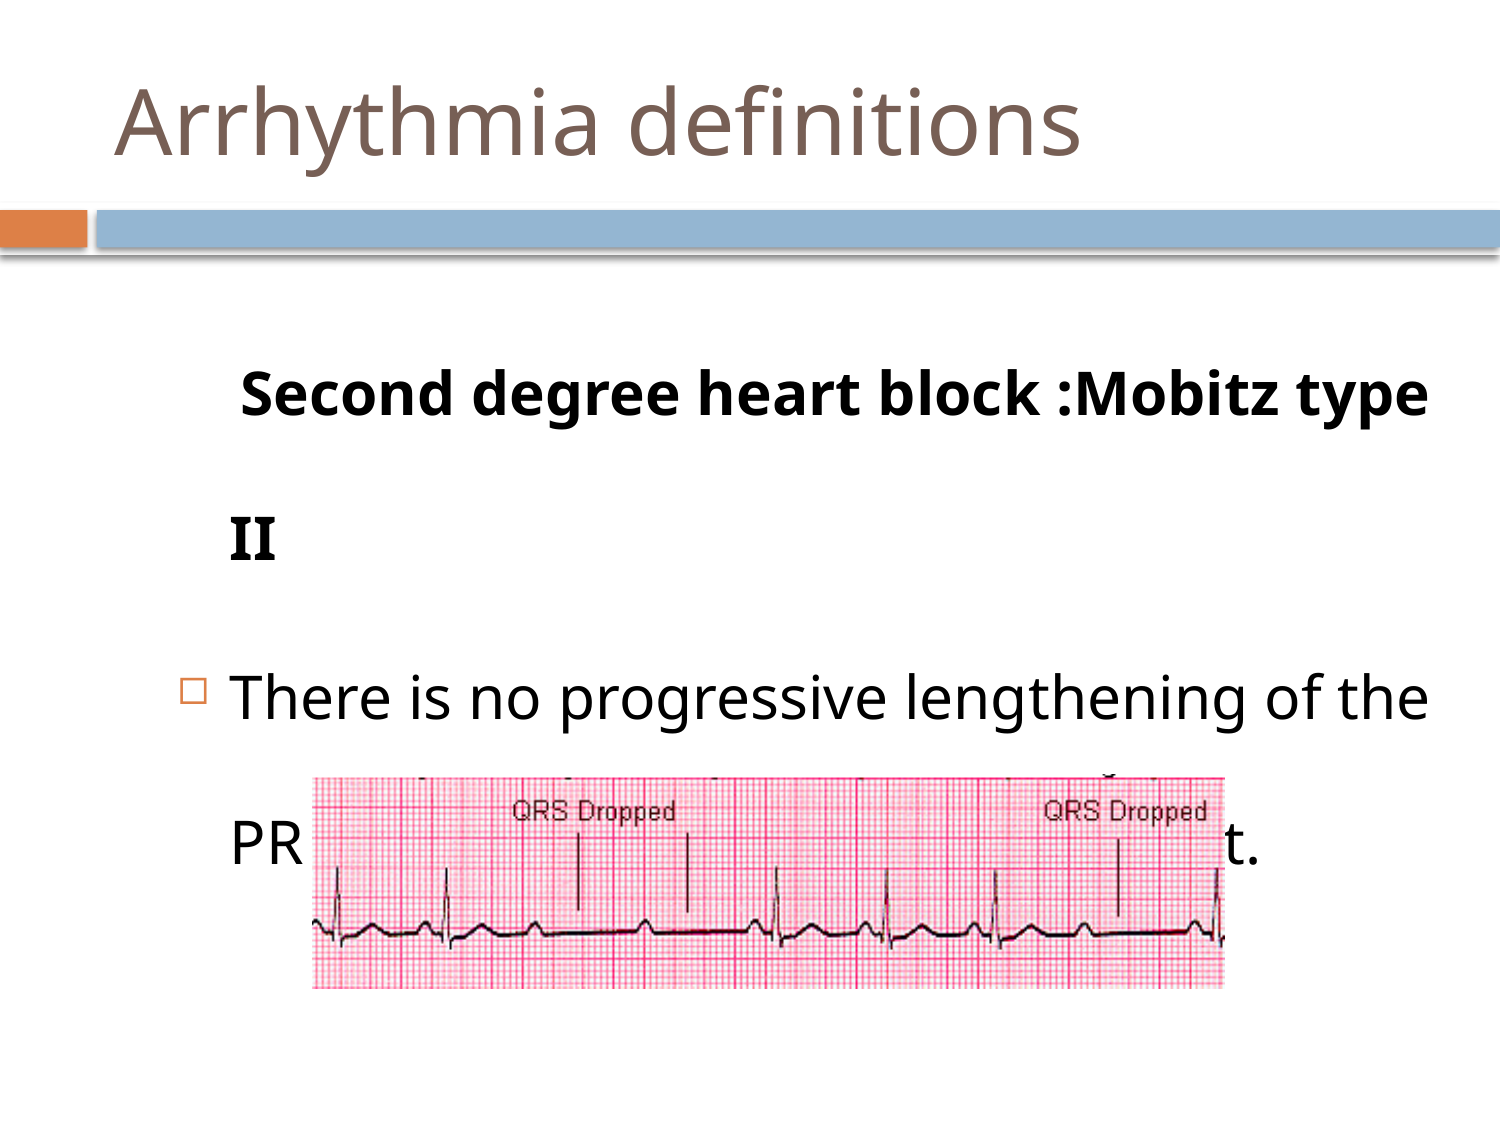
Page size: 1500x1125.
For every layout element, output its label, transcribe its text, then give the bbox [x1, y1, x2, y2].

picture [312, 774, 1226, 990]
title Arrhythmia definitions [99, 37, 1438, 200]
list Second degree heart block :Mobitz type II There is no progressive lengthening of the PR interval before the dropped beat. [162, 275, 1500, 1013]
